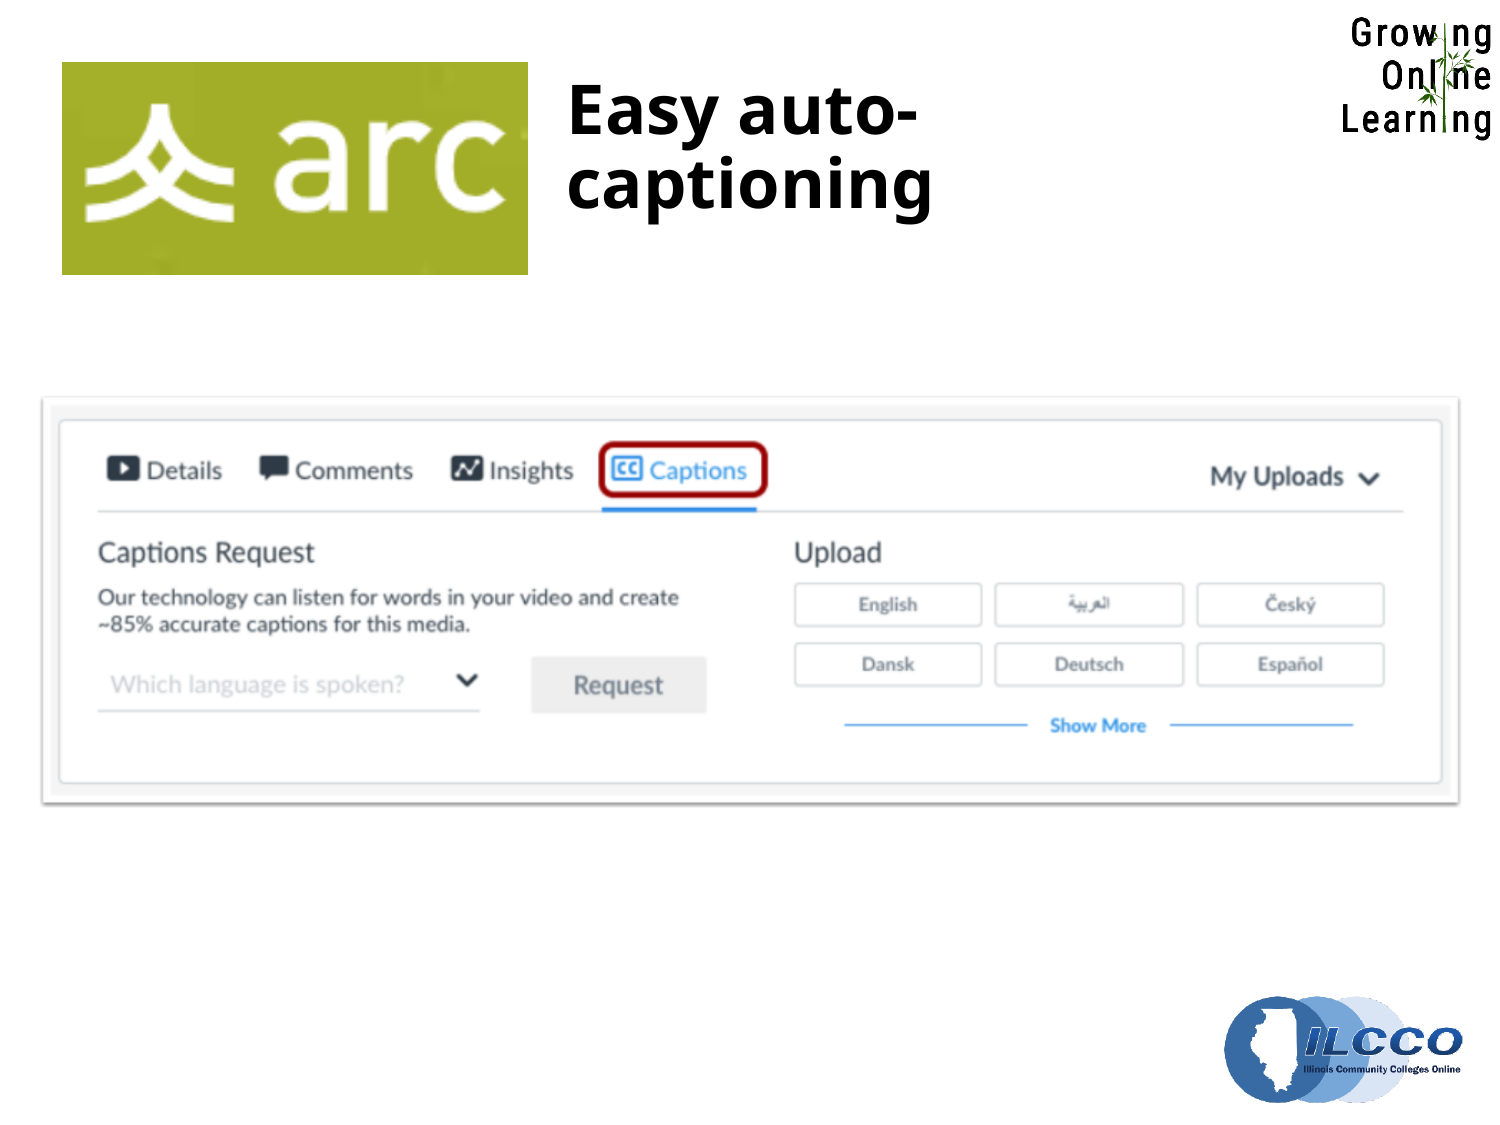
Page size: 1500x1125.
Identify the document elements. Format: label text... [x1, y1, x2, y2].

picture [1337, 12, 1495, 145]
picture [62, 62, 528, 275]
picture [30, 387, 1469, 822]
title Easy auto-captioning [551, 66, 1217, 233]
picture [1224, 995, 1463, 1103]
